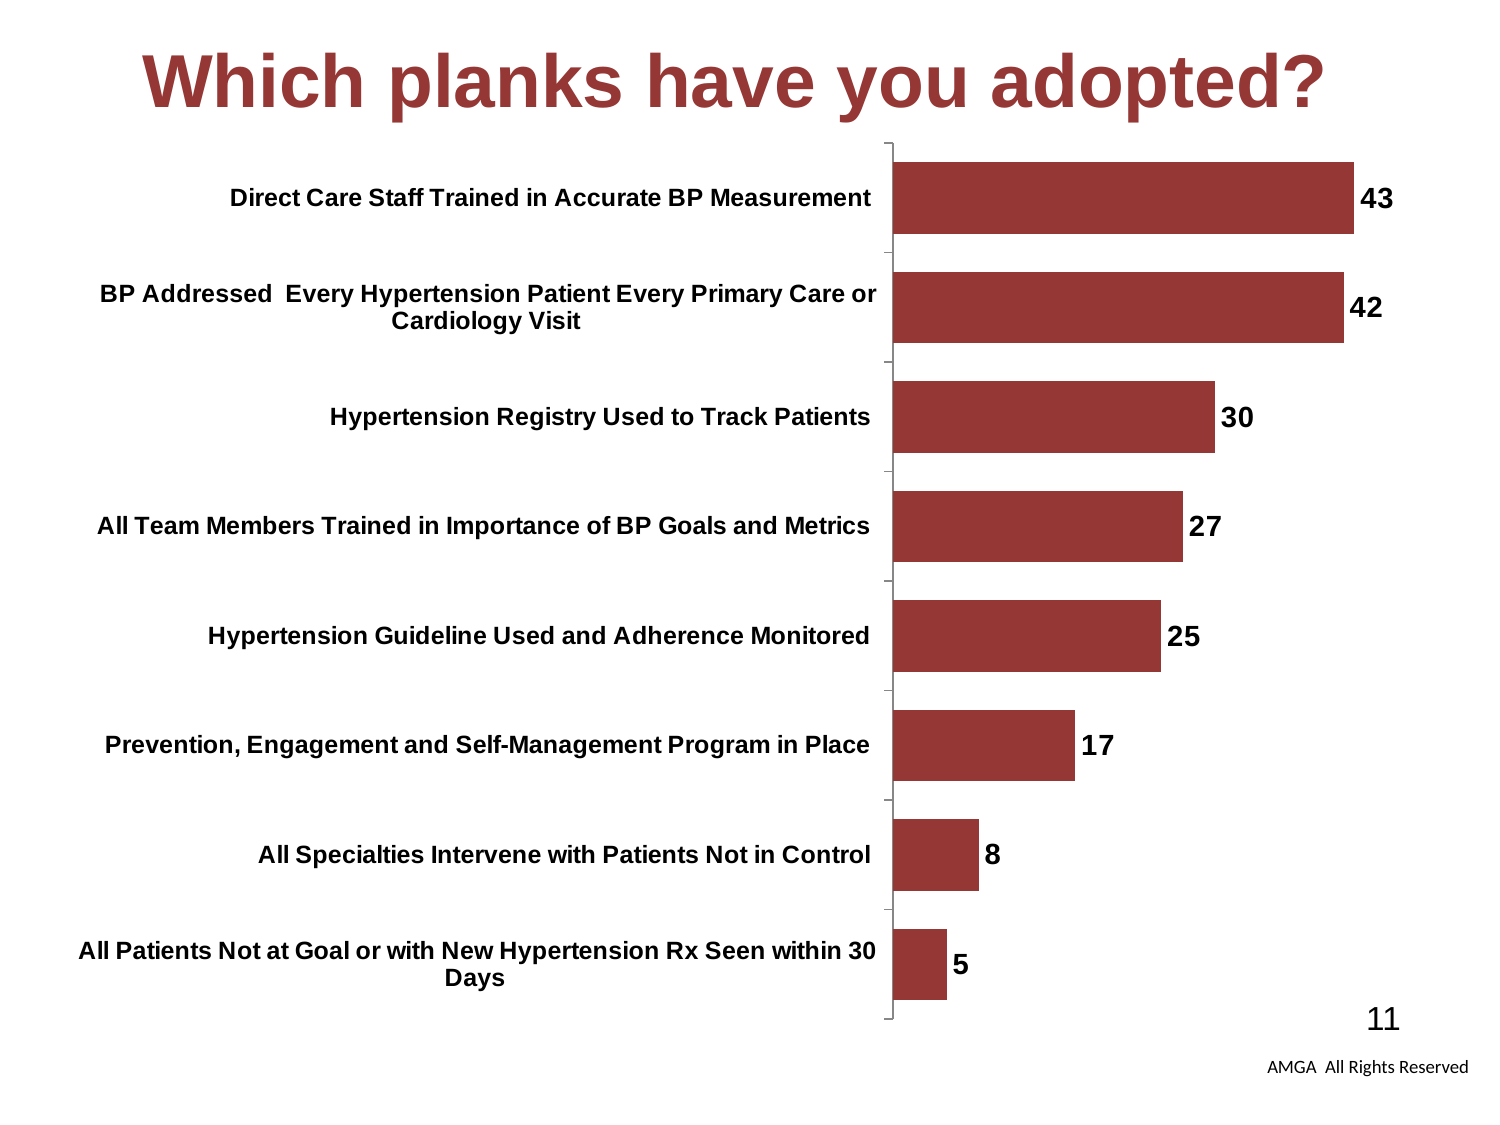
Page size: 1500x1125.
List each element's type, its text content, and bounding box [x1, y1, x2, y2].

text_box Which planks have you adopted? [99, 24, 1413, 123]
chart [49, 124, 1459, 1038]
